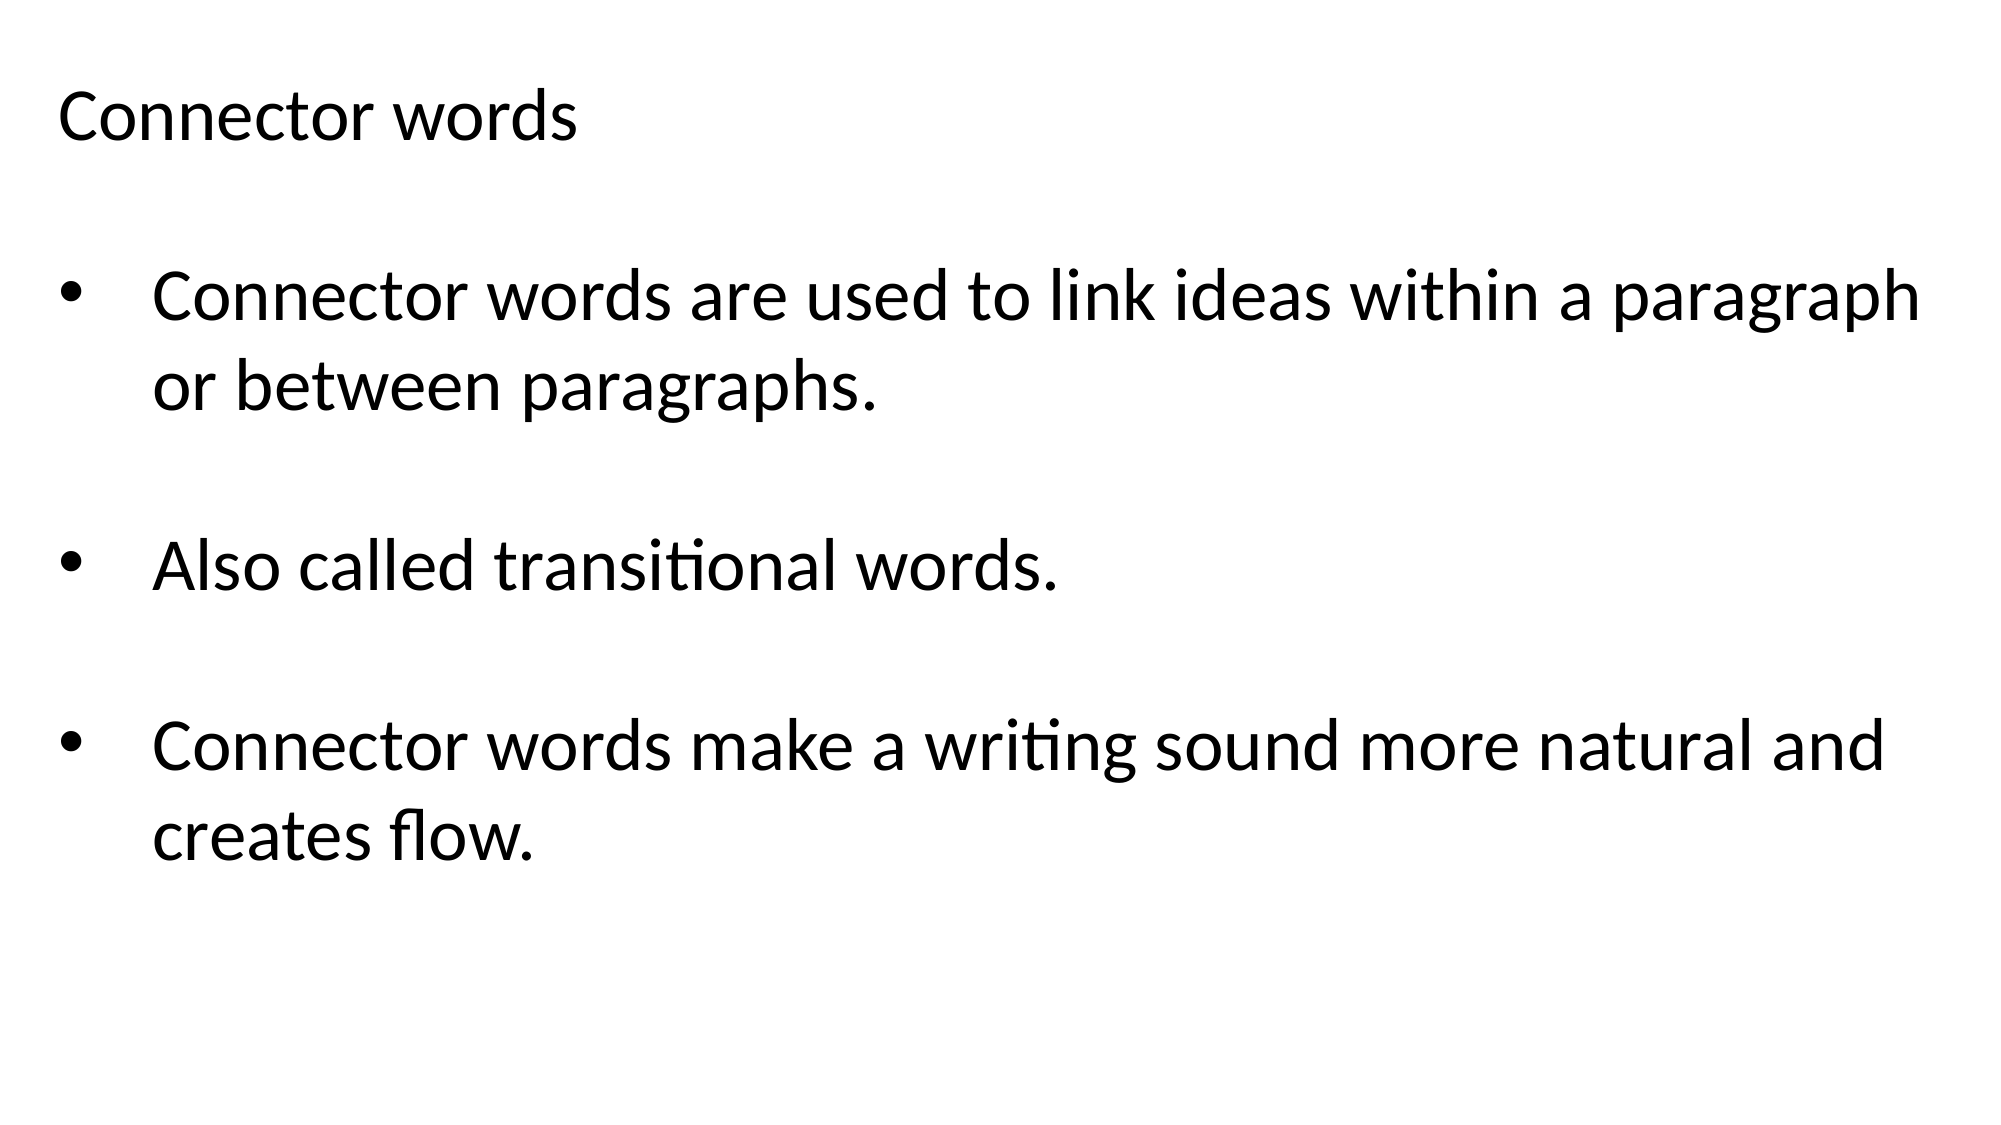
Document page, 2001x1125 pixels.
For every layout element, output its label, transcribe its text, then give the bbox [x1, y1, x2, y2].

text_box Connector words Connector words are used to link ideas within a paragraph or between paragraphs. Also called transitional words. Connector words make a writing sound more natural and creates flow. [43, 58, 1948, 883]
